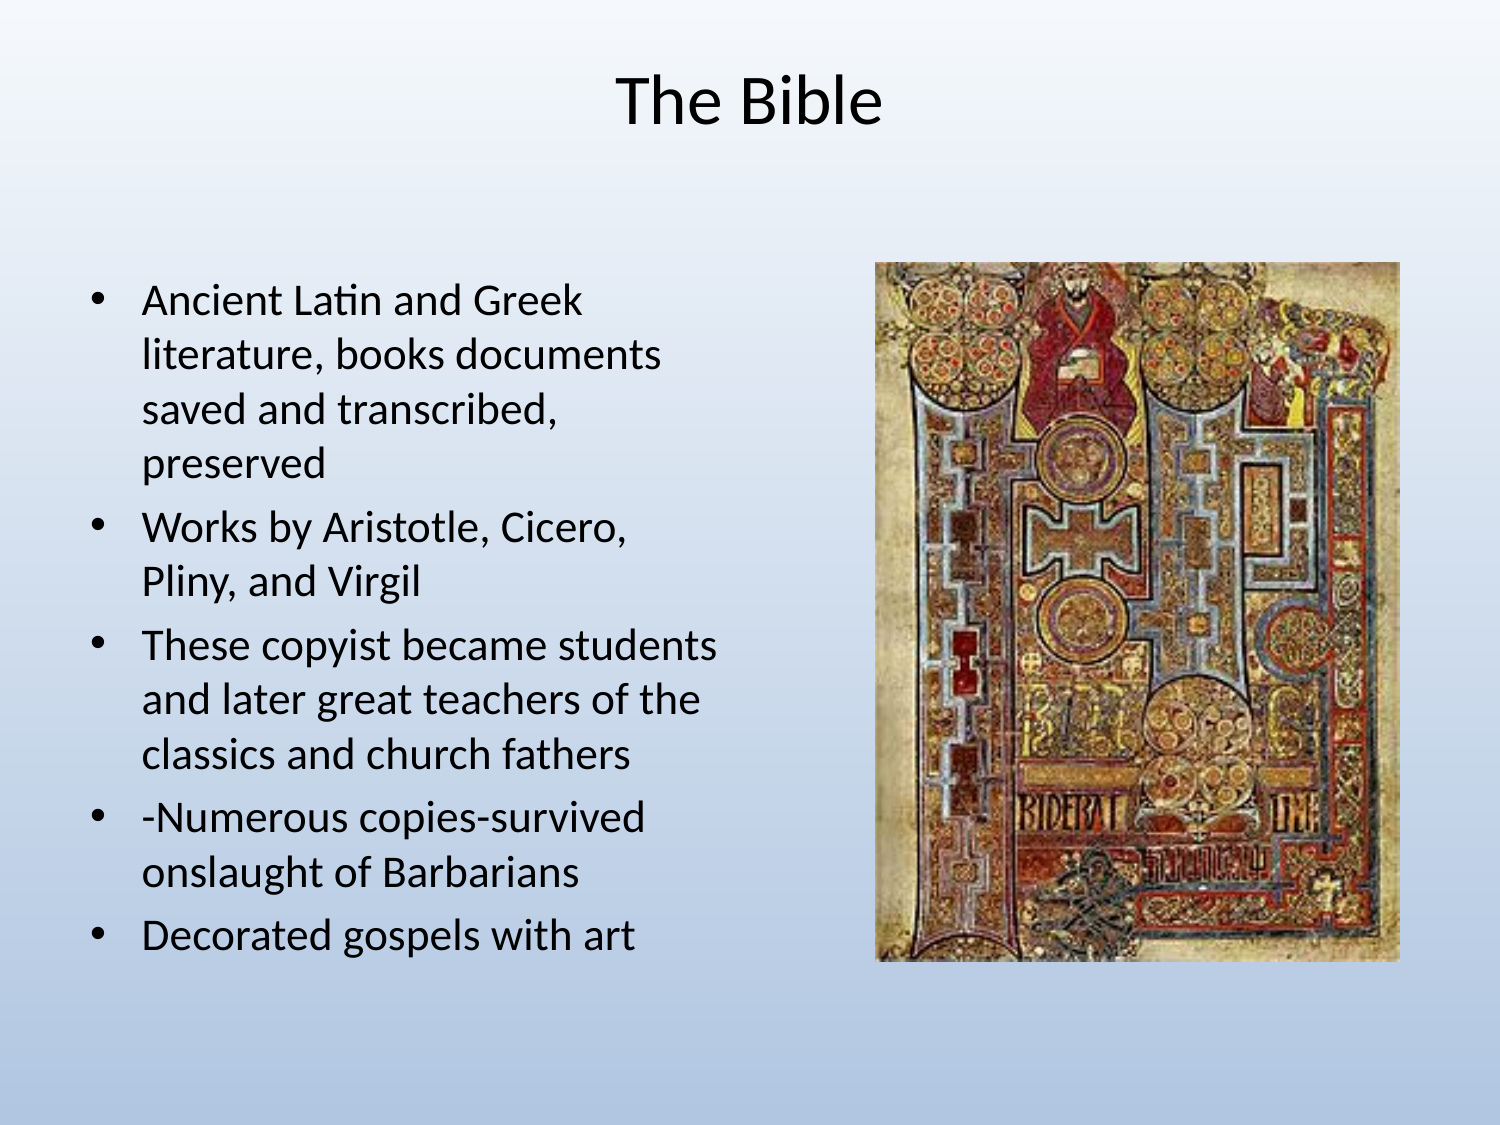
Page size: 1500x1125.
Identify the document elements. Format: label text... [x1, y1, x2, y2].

list Ancient Latin and Greek literature, books documents saved and transcribed, preserved Works by Aristotle, Cicero, Pliny, and Virgil These copyist became students and later great teachers of the classics and church fathers -Numerous copies-survived onslaught of Barbarians Decorated gospels with art [75, 262, 738, 1005]
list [874, 262, 1401, 962]
title The Bible [75, 45, 1425, 233]
